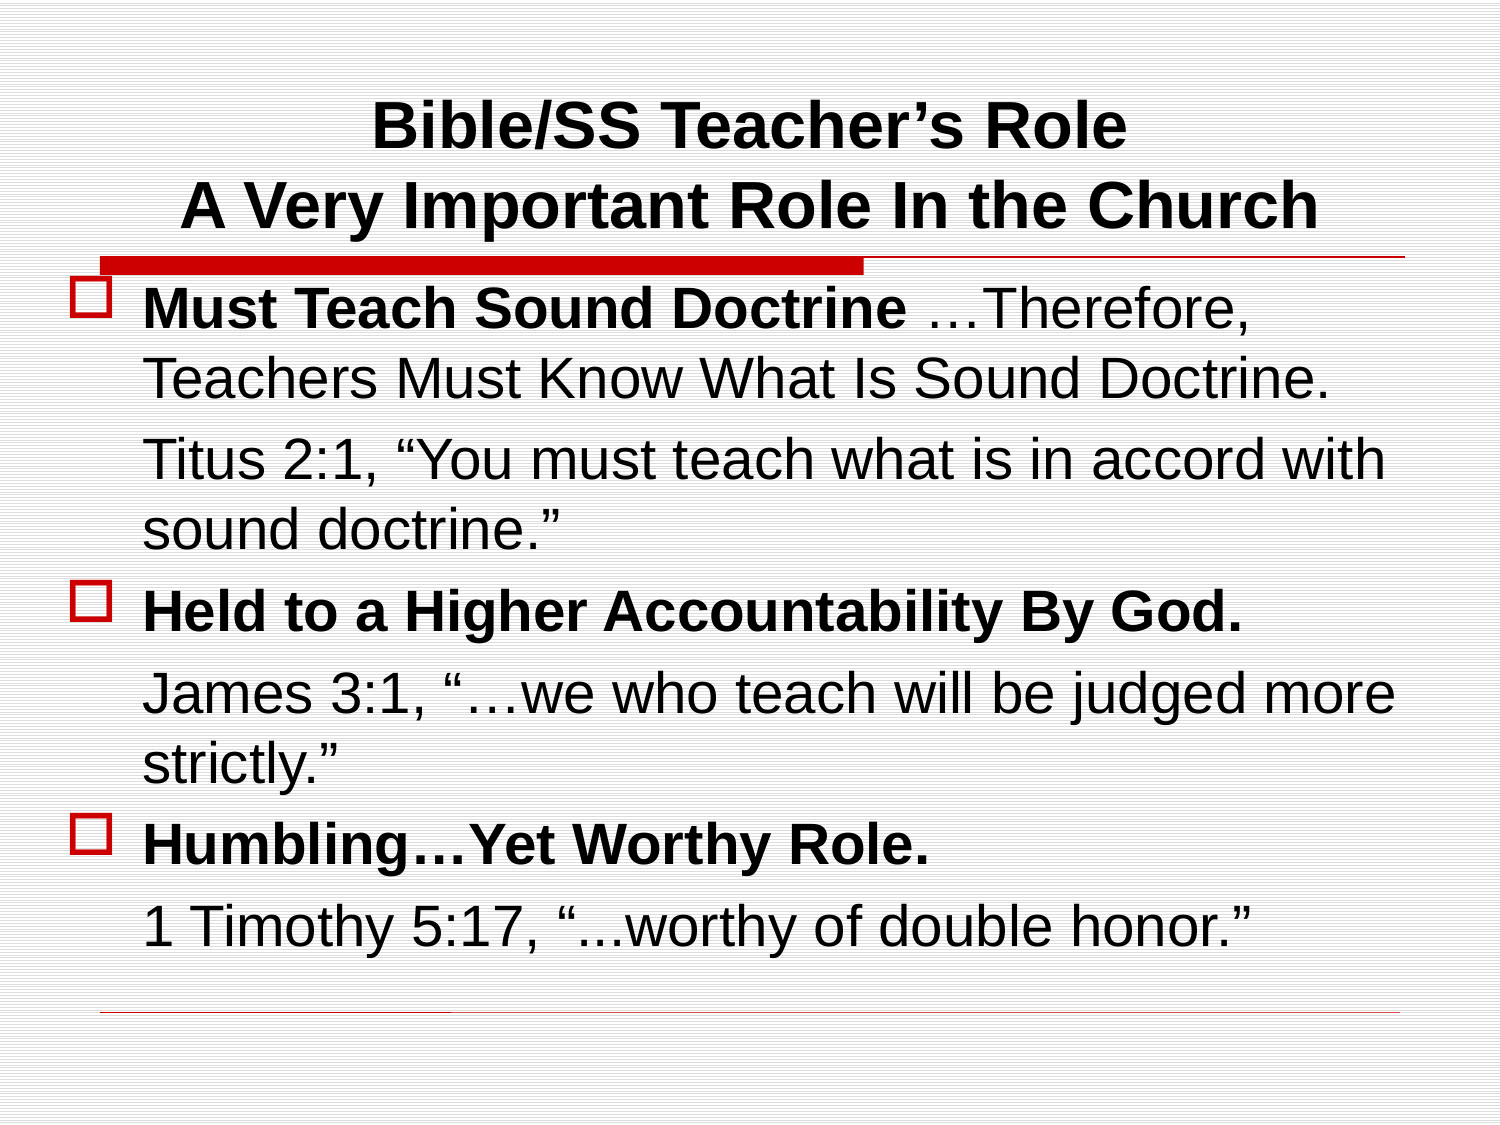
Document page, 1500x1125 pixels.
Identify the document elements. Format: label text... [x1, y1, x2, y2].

title Bible/SS Teacher’s Role A Very Important Role In the Church [94, 50, 1407, 250]
list Must Teach Sound Doctrine …Therefore, Teachers Must Know What Is Sound Doctrine. Titus 2:1, “You must teach what is in accord with sound doctrine.” Held to a Higher Accountability By God. James 3:1, “…we who teach will be judged more strictly.” Humbling…Yet Worthy Role. 1 Timothy 5:17, “...worthy of double honor.” [50, 262, 1450, 1025]
